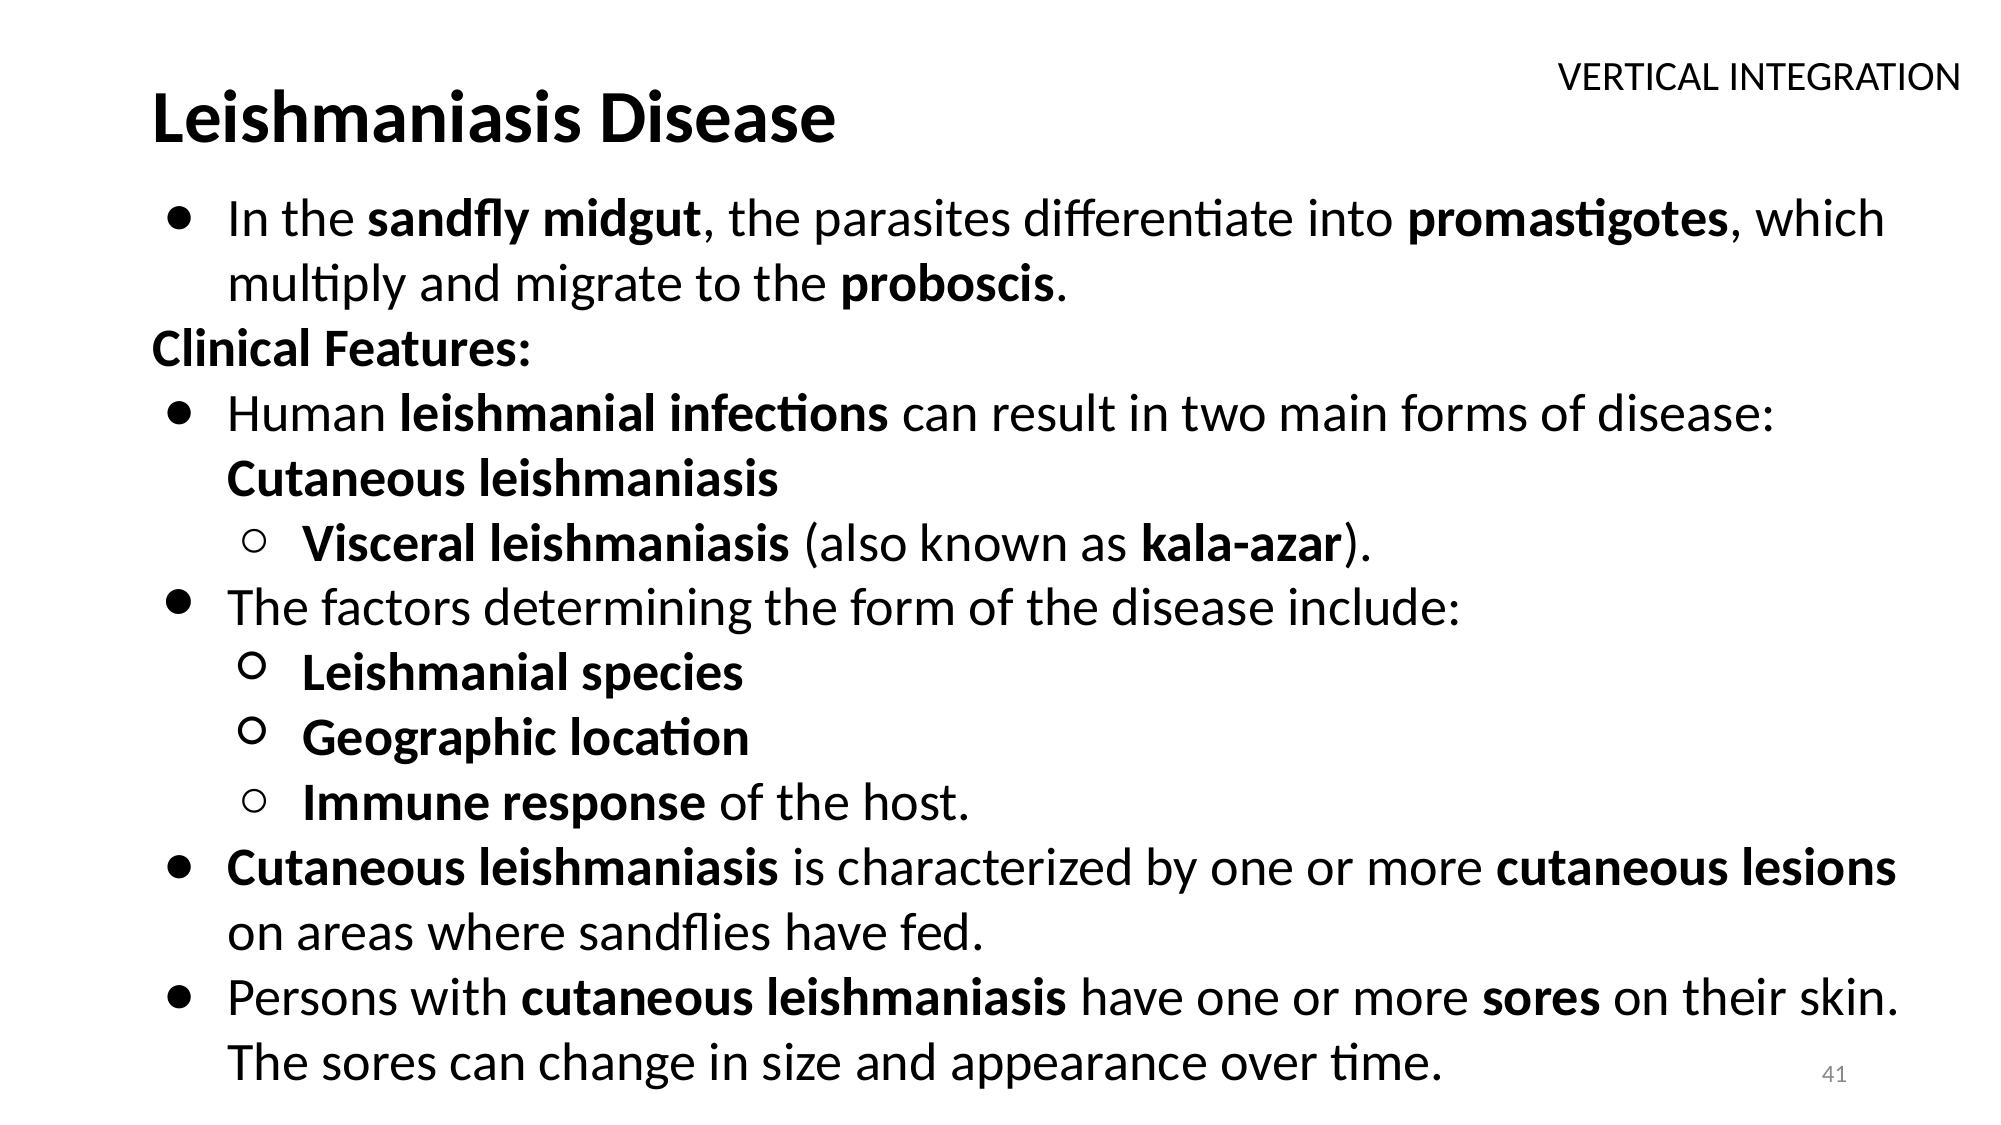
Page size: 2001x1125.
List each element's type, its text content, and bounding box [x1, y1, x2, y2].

list In the sandfly midgut, the parasites differentiate into promastigotes, which multiply and migrate to the proboscis. Clinical Features: Human leishmanial infections can result in two main forms of disease: Cutaneous leishmaniasis Visceral leishmaniasis (also known as kala-azar). The factors determining the form of the disease include: Leishmanial species Geographic location Immune response of the host. Cutaneous leishmaniasis is characterized by one or more cutaneous lesions on areas where sandflies have fed. Persons with cutaneous leishmaniasis have one or more sores on their skin. The sores can change in size and appearance over time. [137, 174, 1958, 1028]
slide_number ‹#› [1412, 1042, 1863, 1103]
title Leishmaniasis Disease [137, 9, 1863, 174]
text_box VERTICAL INTEGRATION [1325, 46, 1962, 99]
